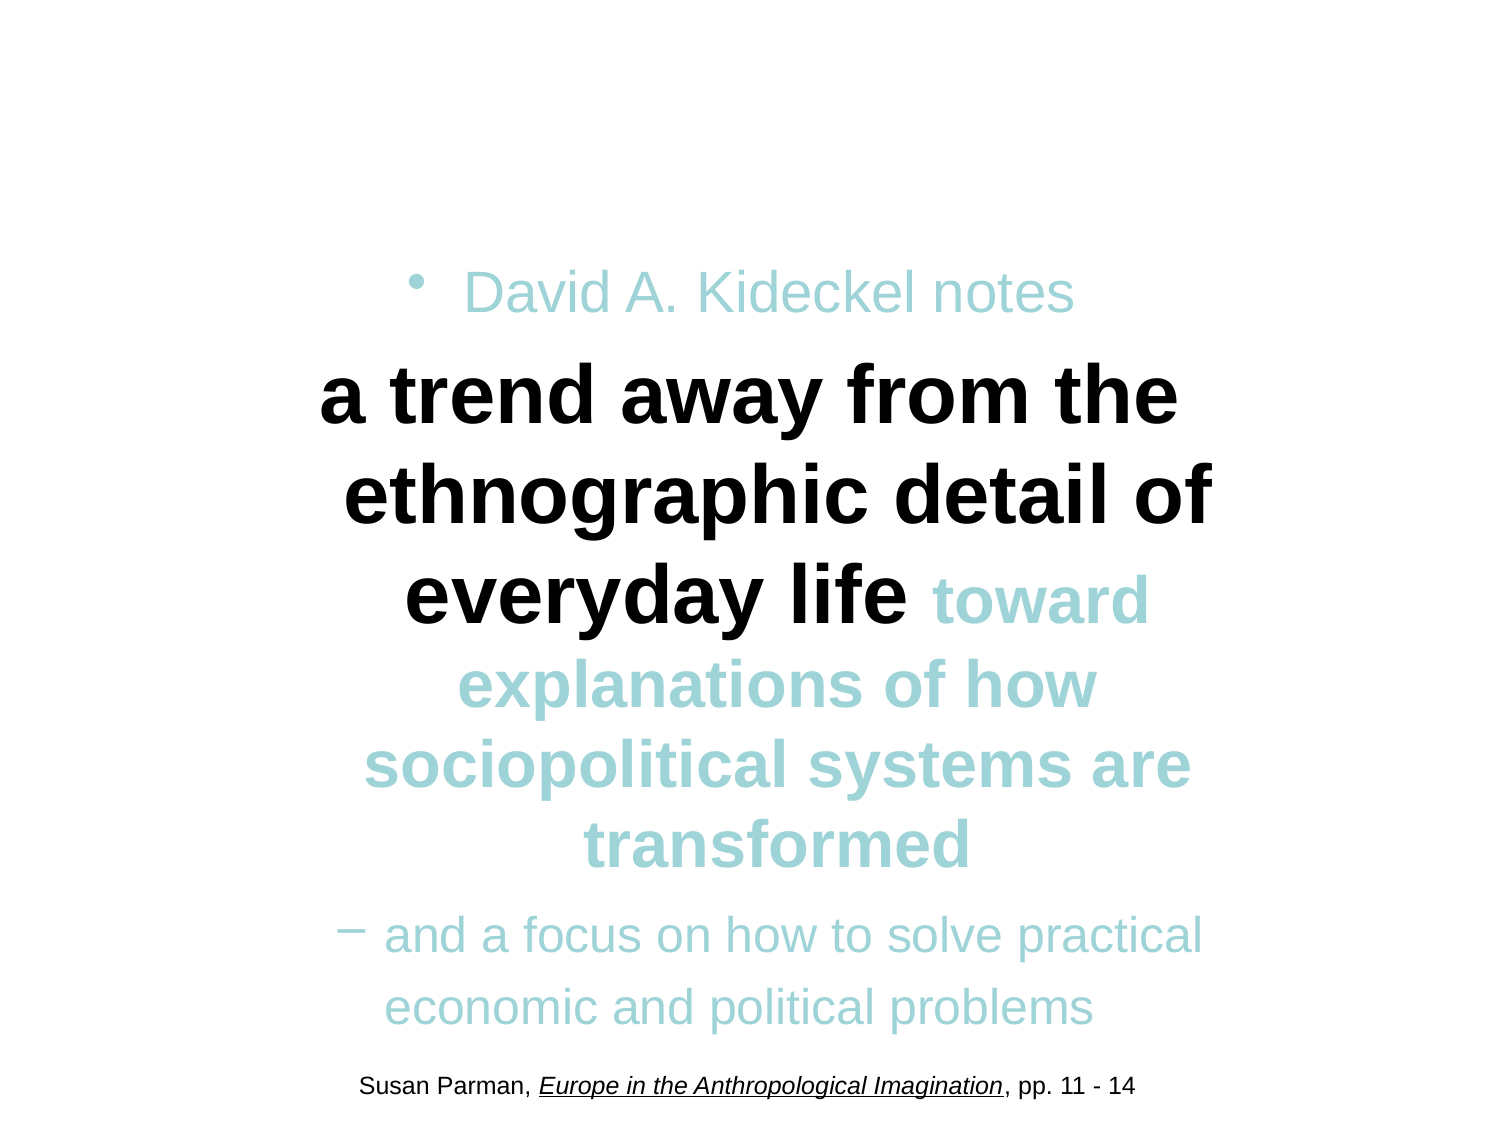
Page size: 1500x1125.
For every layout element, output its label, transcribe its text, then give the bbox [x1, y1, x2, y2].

text_box Susan Parman, Europe in the Anthropological Imagination, pp. 11 - 14 [344, 1062, 1152, 1108]
list David A. Kideckel notes a trend away from the ethnographic detail of everyday life toward explanations of how sociopolitical systems are transformed and a focus on how to solve practical economic and political problems [149, 261, 1351, 1013]
